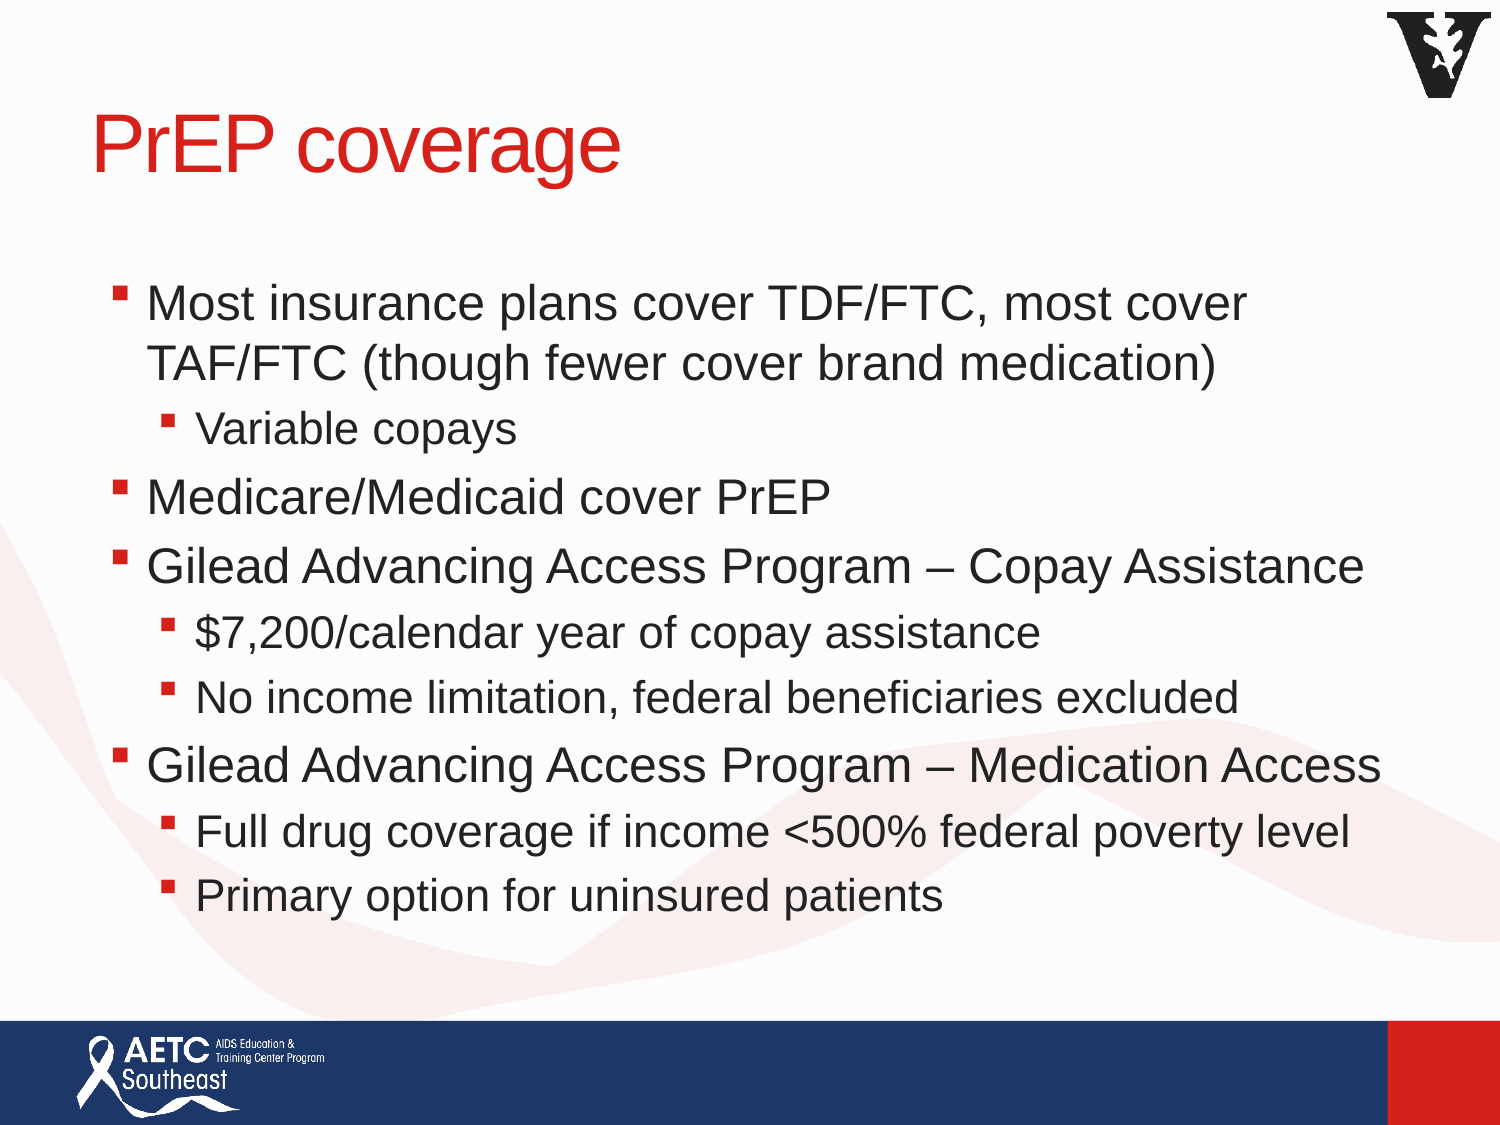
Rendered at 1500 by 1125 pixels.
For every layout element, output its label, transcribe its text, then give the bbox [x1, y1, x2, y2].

picture [1387, 12, 1491, 98]
list Most insurance plans cover TDF/FTC, most cover TAF/FTC (though fewer cover brand medication) Variable copays Medicare/Medicaid cover PrEP Gilead Advancing Access Program – Copay Assistance $7,200/calendar year of copay assistance No income limitation, federal beneficiaries excluded Gilead Advancing Access Program – Medication Access Full drug coverage if income <500% federal poverty level Primary option for uninsured patients [75, 262, 1440, 979]
title PrEP coverage [75, 45, 1388, 233]
picture [75, 1034, 325, 1119]
